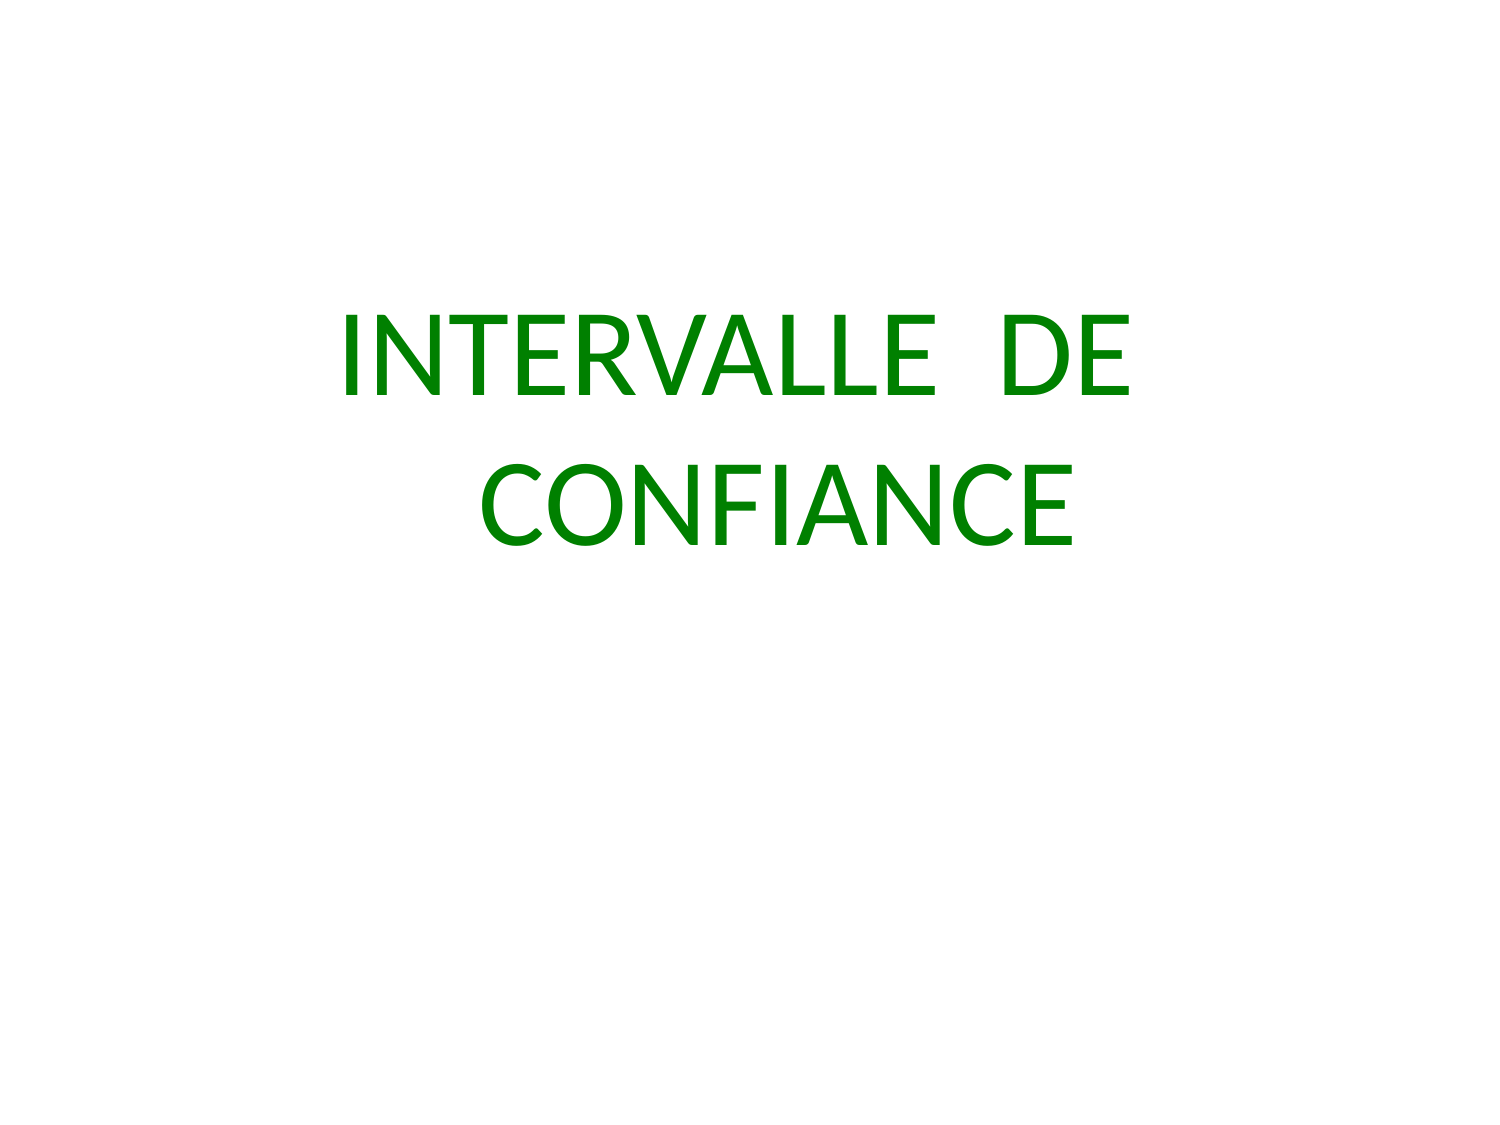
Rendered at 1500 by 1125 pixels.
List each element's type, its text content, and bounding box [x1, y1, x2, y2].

list INTERVALLE DE CONFIANCE [75, 262, 1425, 1005]
